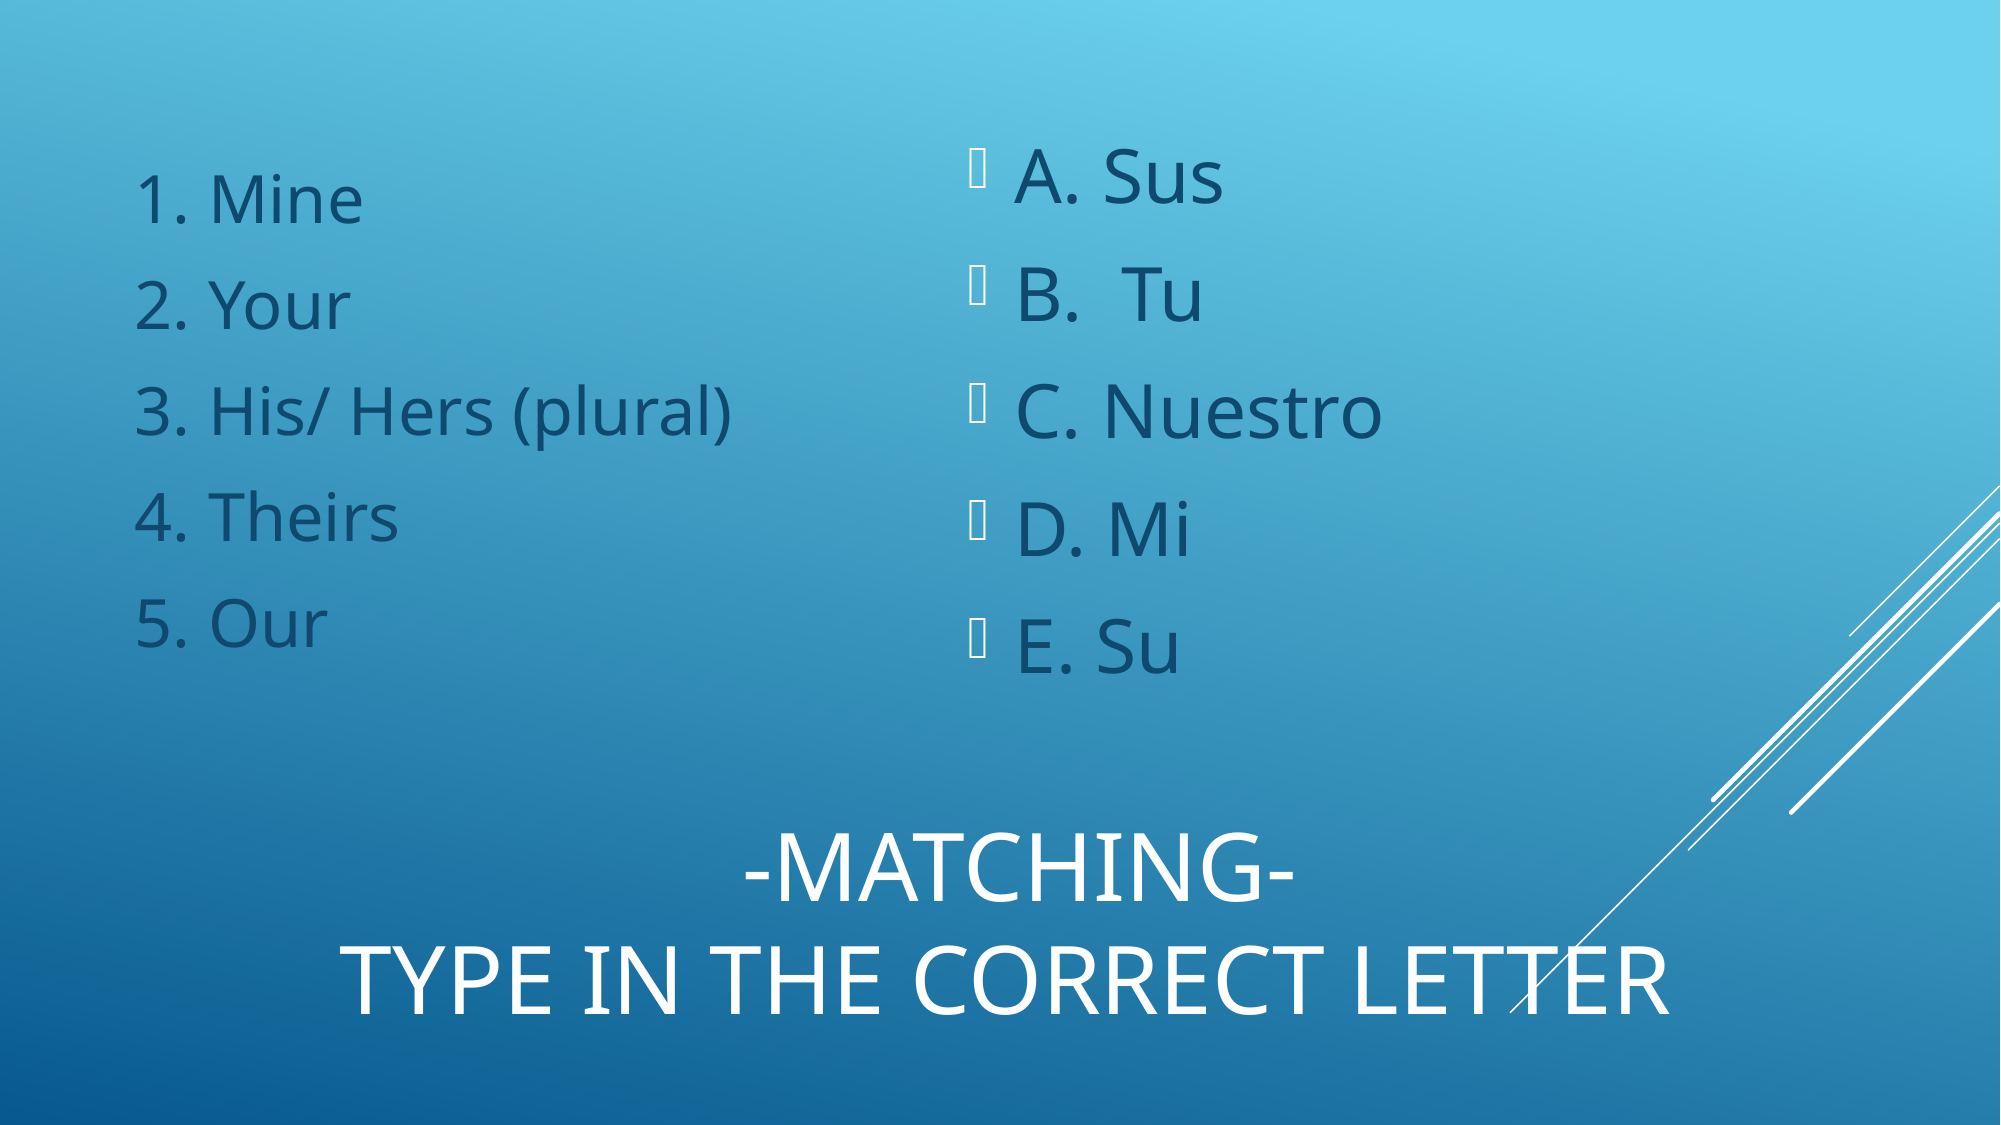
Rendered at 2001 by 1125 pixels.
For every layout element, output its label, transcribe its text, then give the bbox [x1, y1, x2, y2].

list 1. Mine 2. Your 3. His/ Hers (plural) 4. Theirs 5. Our [112, 112, 923, 706]
title -Matching- Type in the correct letter [39, 796, 2000, 1044]
list A. Sus B. Tu C. Nuestro D. Mi E. Su [952, 112, 1763, 706]
